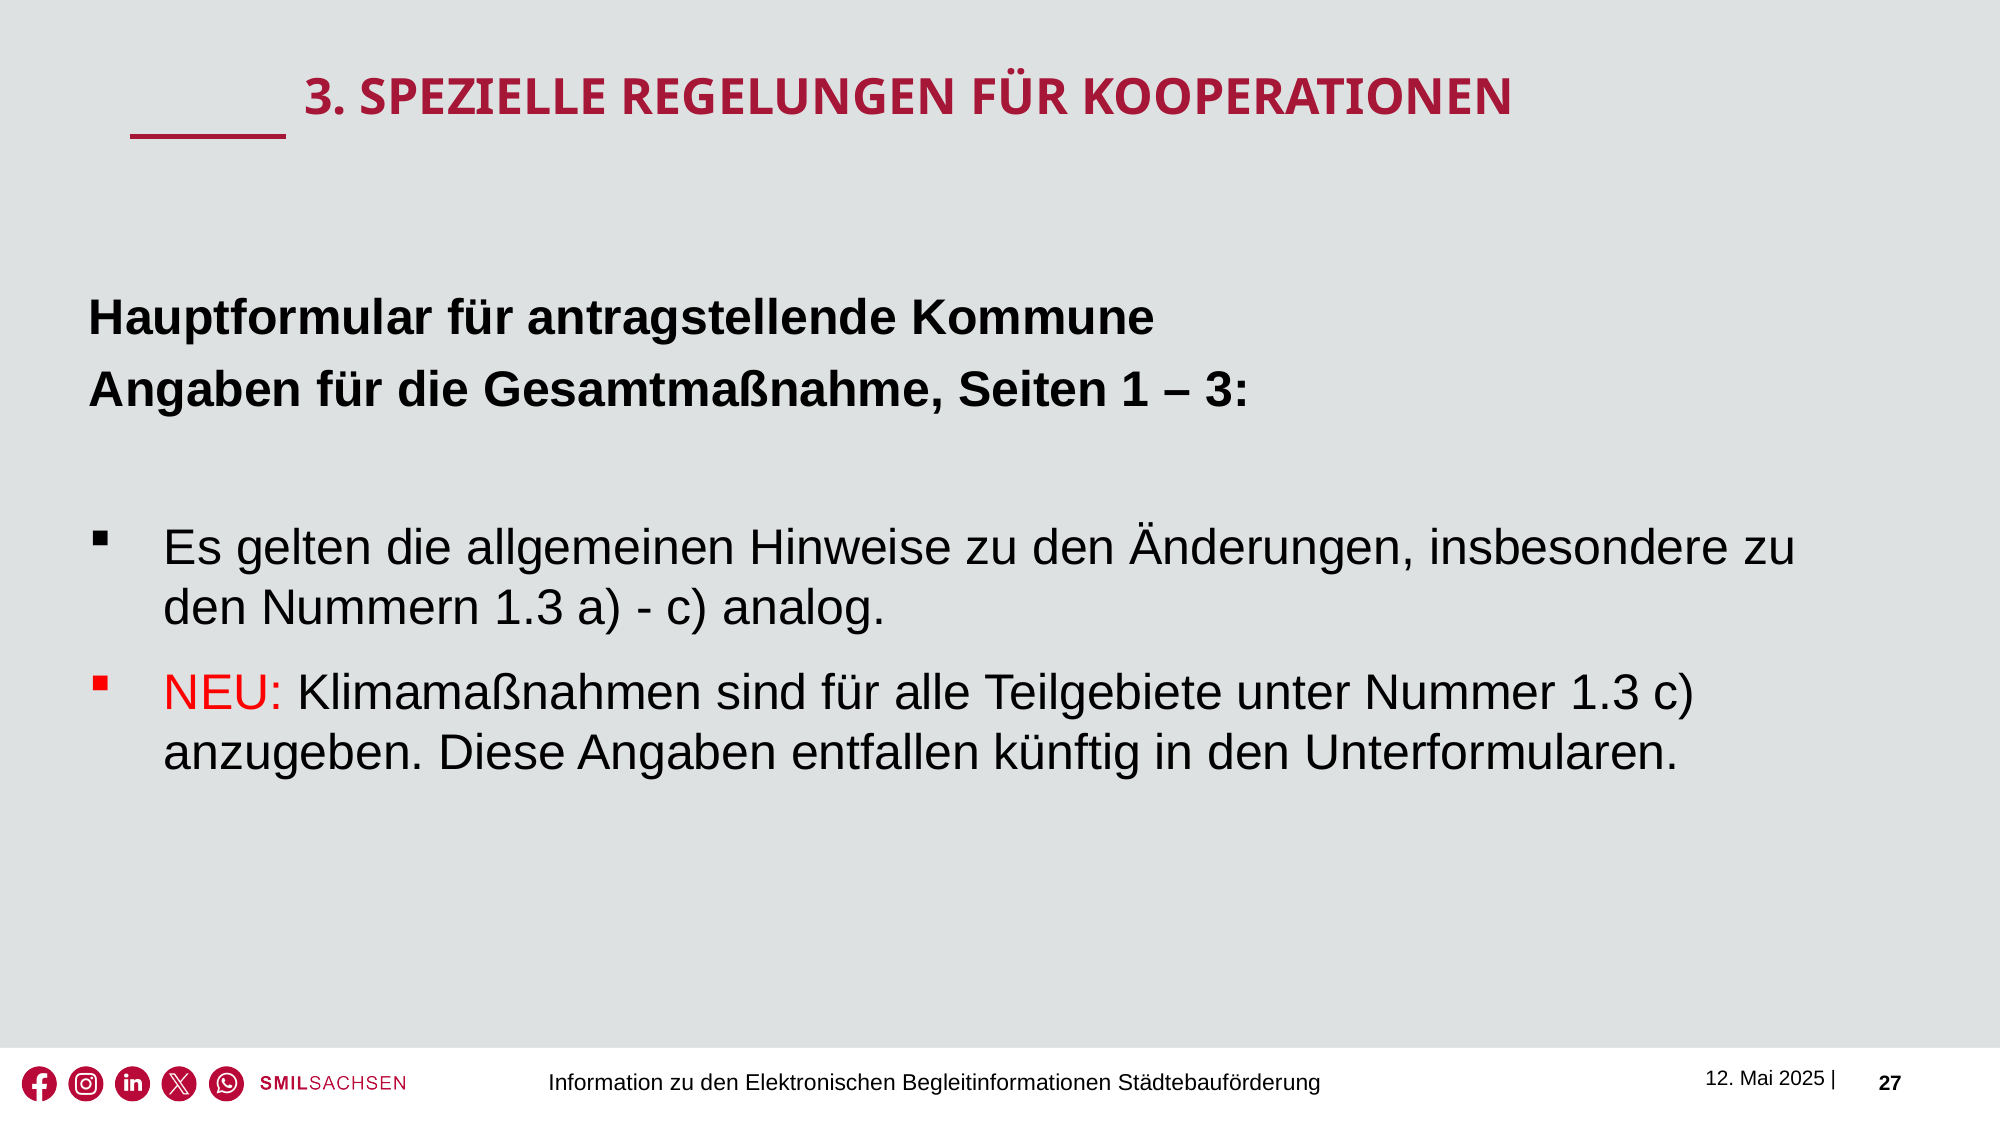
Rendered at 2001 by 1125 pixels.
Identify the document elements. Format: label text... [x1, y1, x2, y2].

footer Information zu den Elektronischen Begleitinformationen Städtebauförderung [533, 1051, 1597, 1111]
picture [7, 1045, 415, 1107]
list [125, 192, 1920, 996]
list 3. Spezielle Regelungen für Kooperationen [115, 64, 1912, 143]
list Hauptformular für antragstellende Kommune Angaben für die Gesamtmaßnahme, Seiten 1 – 3: Es gelten die allgemeinen Hinweise zu den Änderungen, insbesondere zu den Nummern 1.3 a) - c) analog. NEU: Klimamaßnahmen sind für alle Teilgebiete unter Nummer 1.3 c) anzugeben. Diese Angaben entfallen künftig in den Unterformularen. [74, 276, 1895, 1038]
